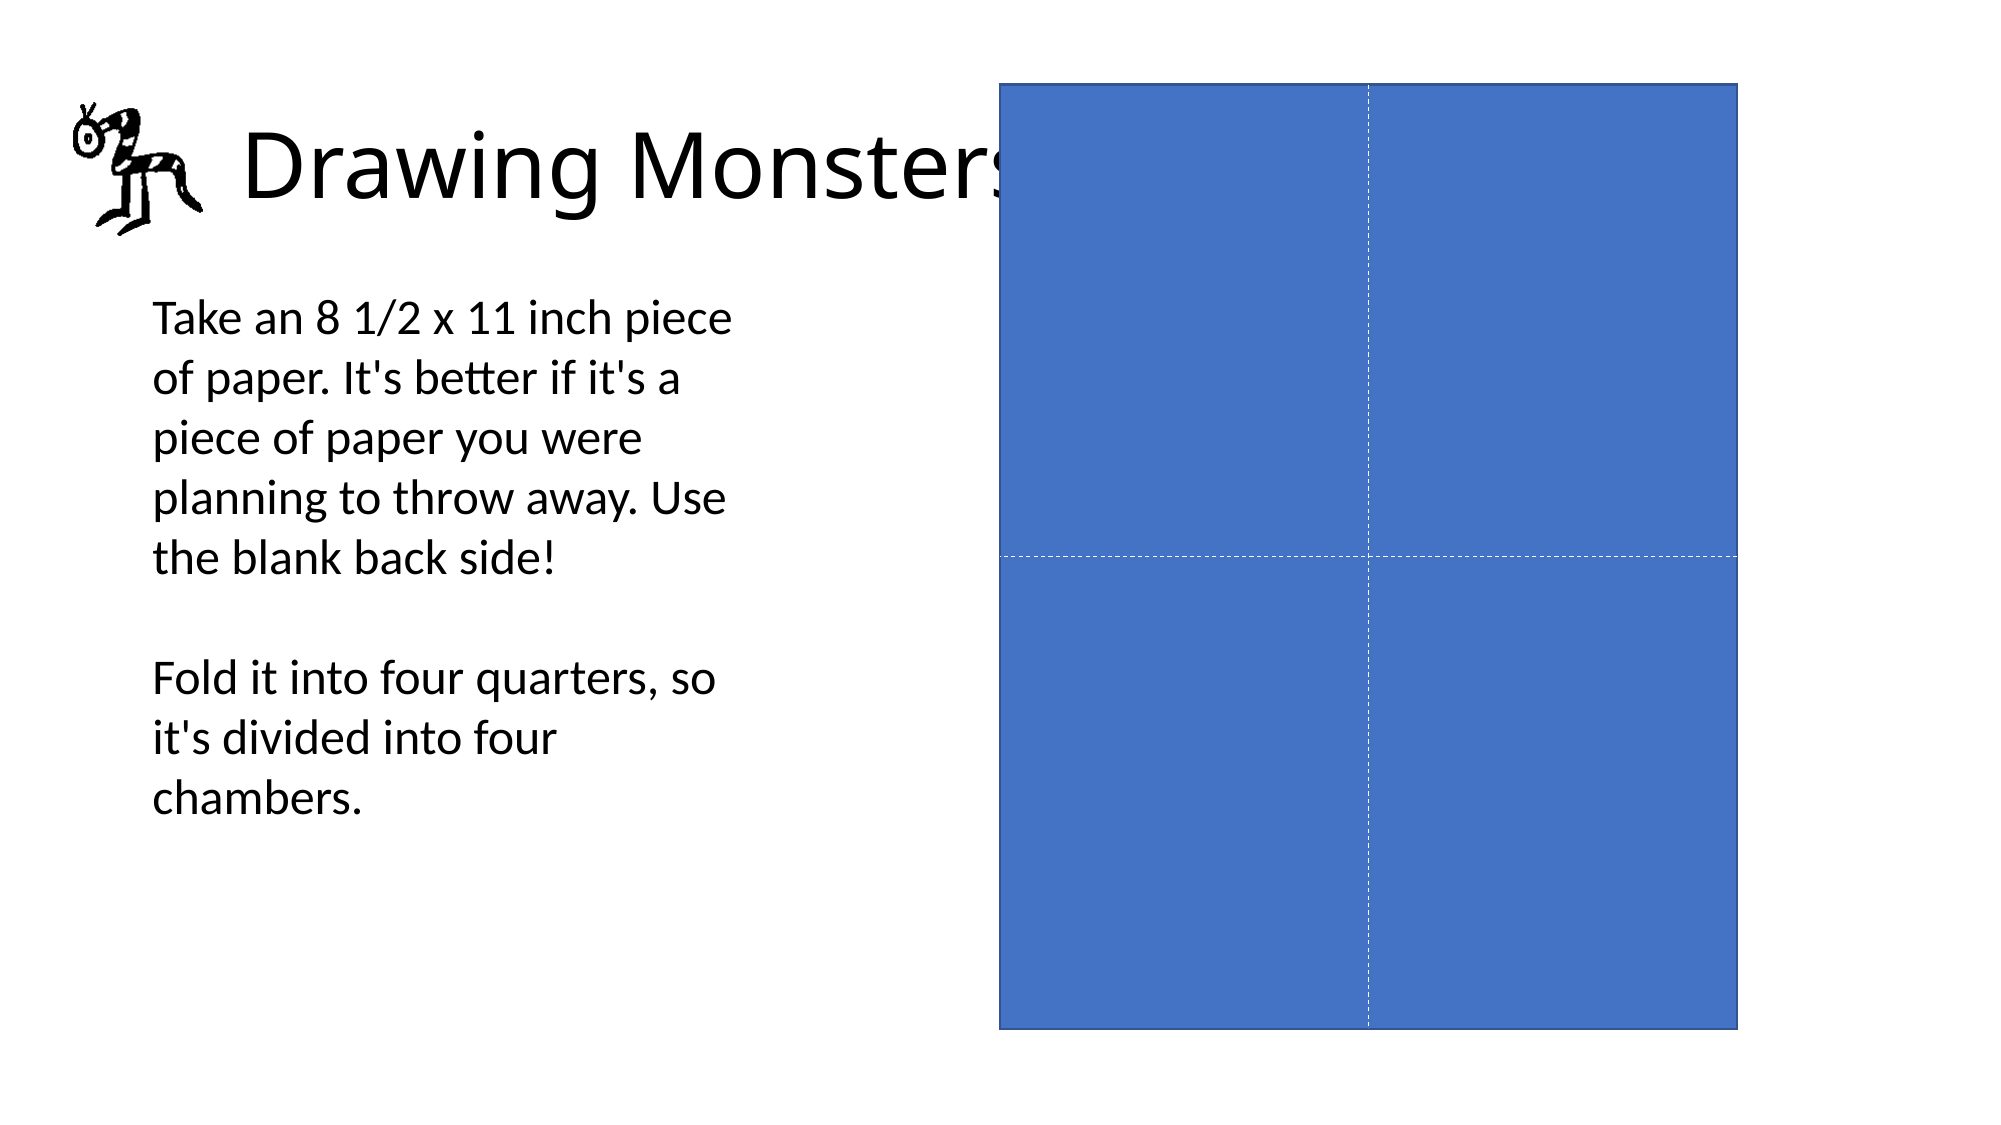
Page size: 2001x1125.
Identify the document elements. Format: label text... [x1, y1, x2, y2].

text_box Take an 8 1/2 x 11 inch piece of paper. It's better if it's a piece of paper you were planning to throw away. Use the blank back side! Fold it into four quarters, so it's divided into four chambers. [137, 277, 787, 832]
picture [66, 84, 208, 241]
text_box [999, 84, 1738, 1029]
title Drawing Monsters [225, 59, 1863, 278]
